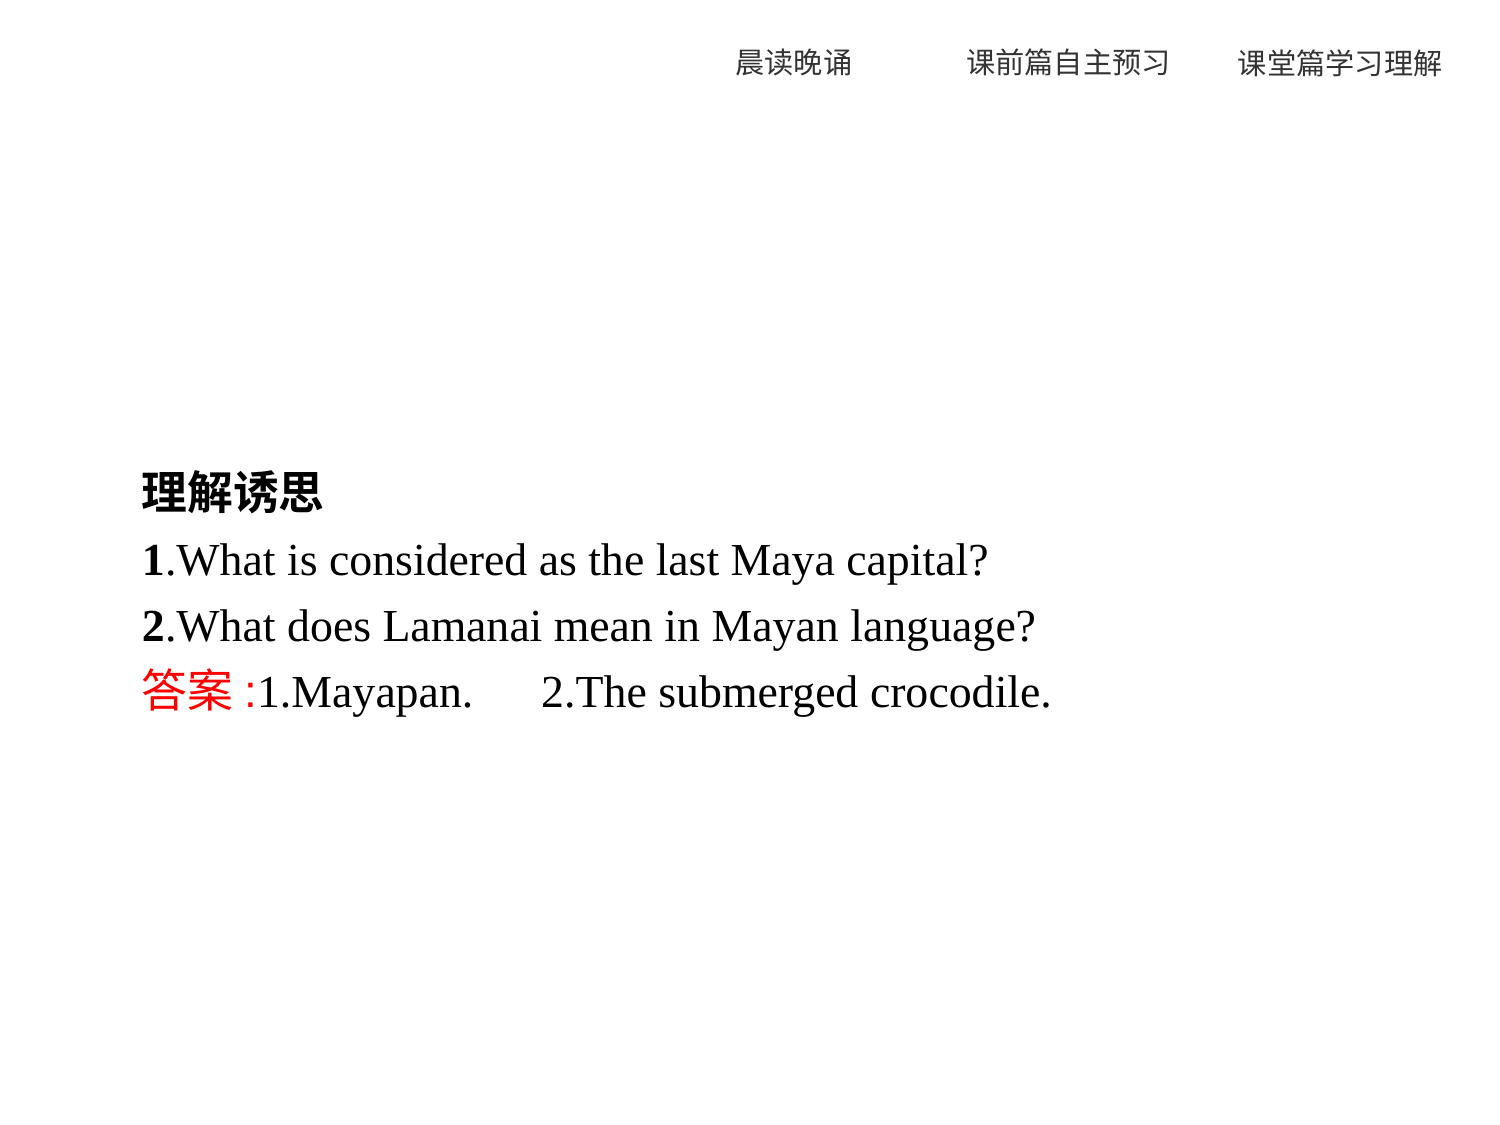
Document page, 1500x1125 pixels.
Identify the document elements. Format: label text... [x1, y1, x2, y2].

text_box 理解诱思 1.What is considered as the last Maya capital? 2.What does Lamanai mean in Mayan language? 答案:1.Mayapan. 2.The submerged crocodile. [83, 445, 1417, 725]
